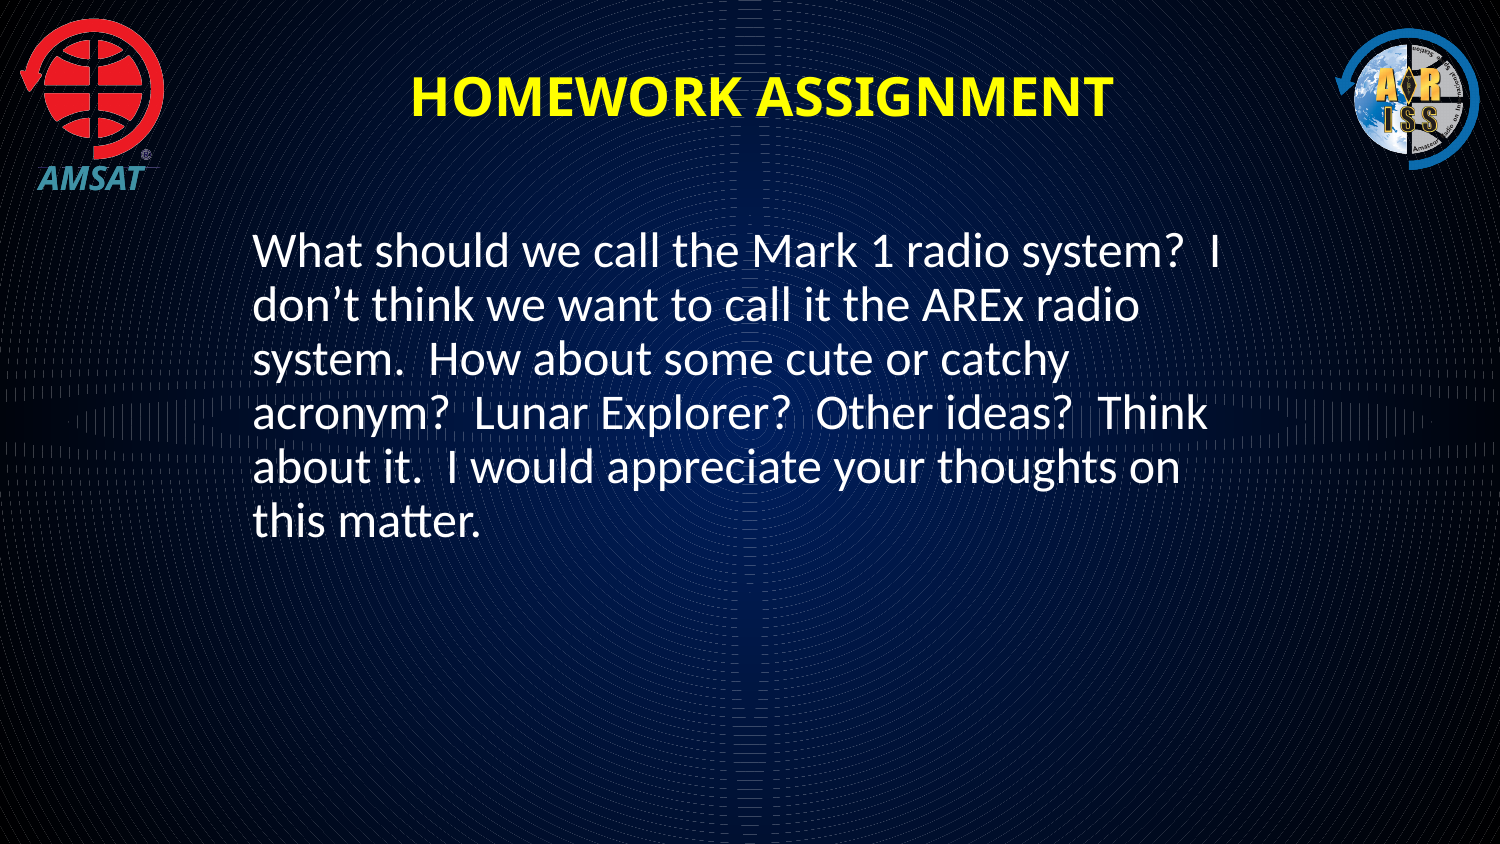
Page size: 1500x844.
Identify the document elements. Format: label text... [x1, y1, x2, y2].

picture [0, 7, 184, 168]
list What should we call the Mark 1 radio system? I don’t think we want to call it the AREx radio system. How about some cute or catchy acronym? Lunar Explorer? Other ideas? Think about it. I would appreciate your thoughts on this matter. [236, 217, 1278, 731]
title Homework Assignment [216, 46, 1310, 143]
picture [1320, 12, 1494, 186]
